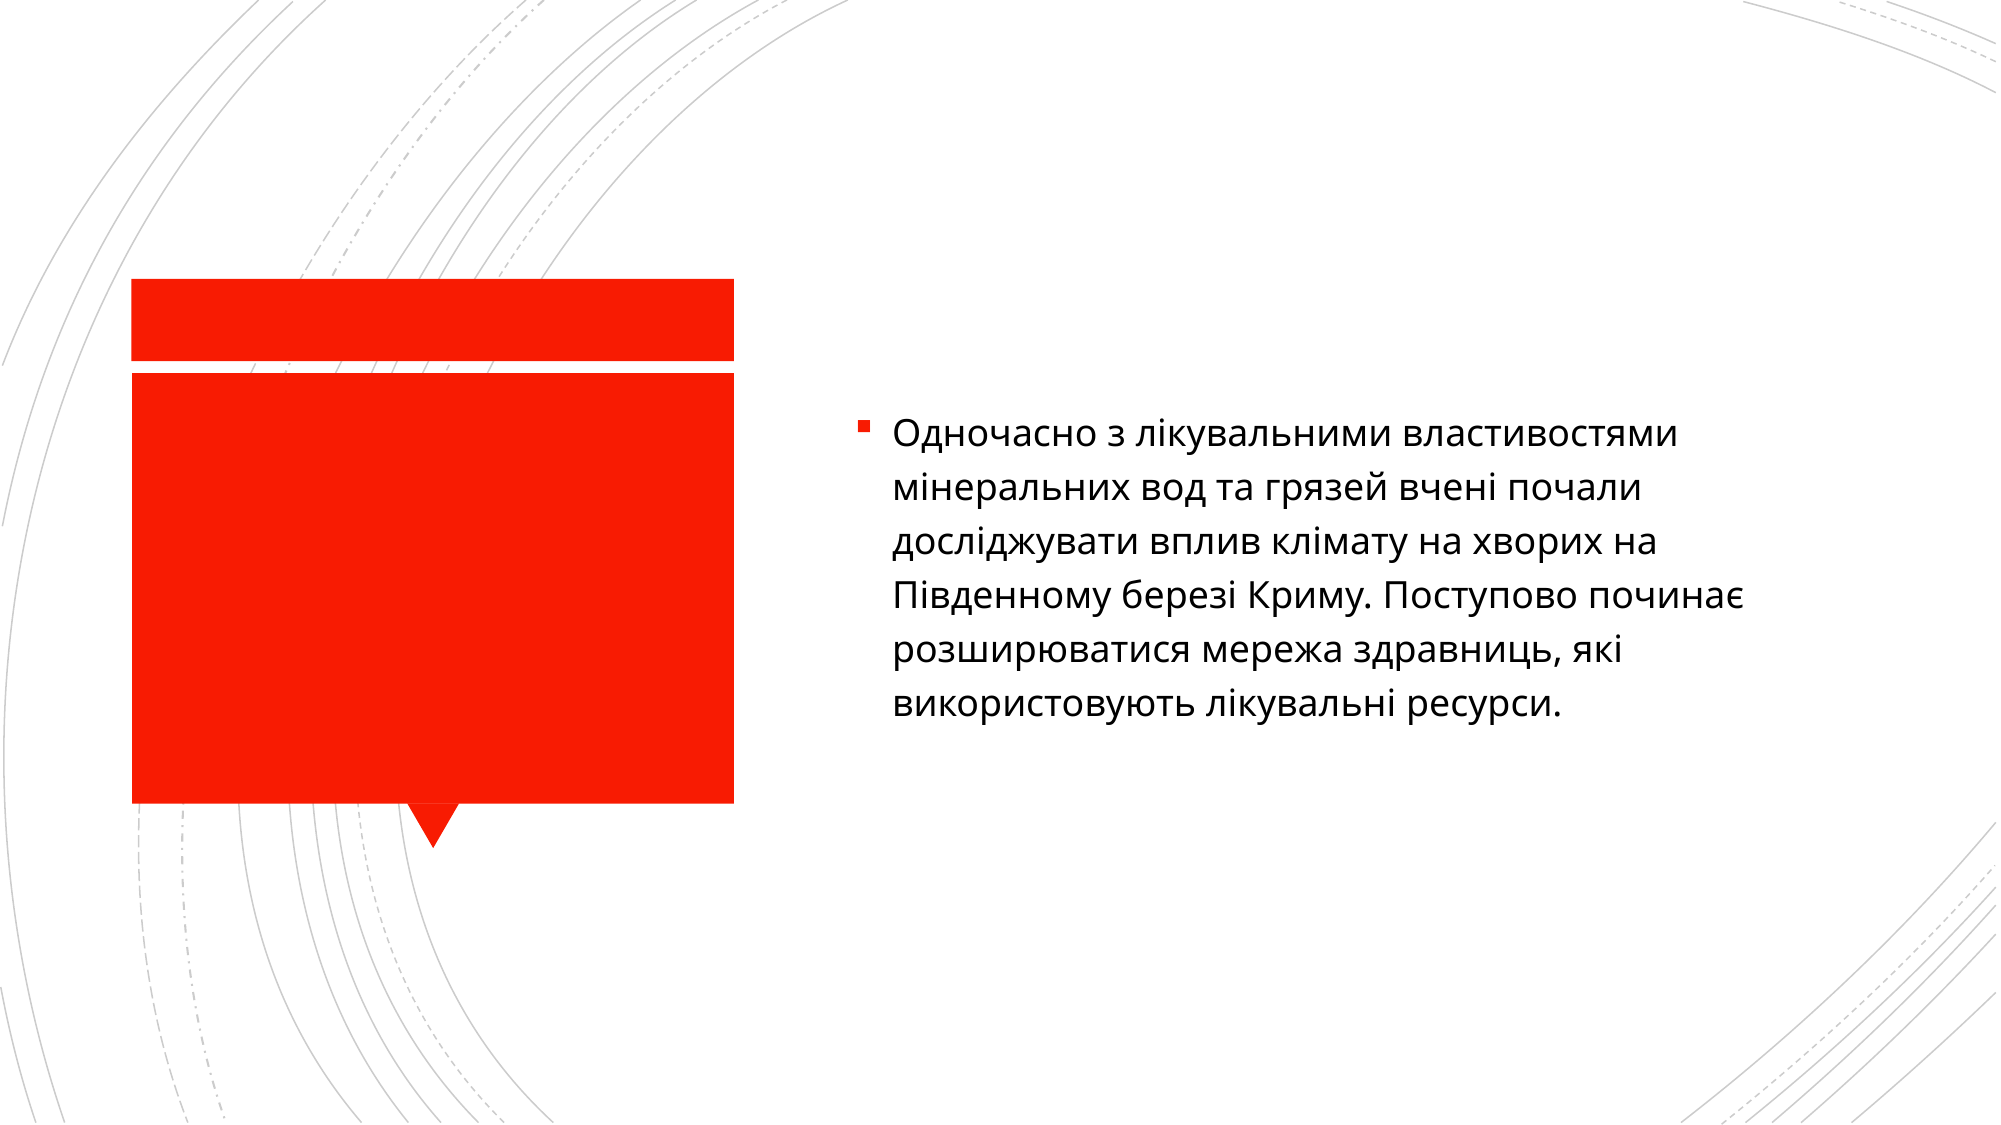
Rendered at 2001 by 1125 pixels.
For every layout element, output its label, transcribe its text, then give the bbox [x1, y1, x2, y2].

list Одночасно з лікувальними властивостями мінеральних вод та грязей вчені почали досліджувати вплив клімату на хворих на Південному березі Криму. Поступово починає розширюватися мережа здравниць, які використовують лікувальні ресурси. [839, 131, 1871, 993]
